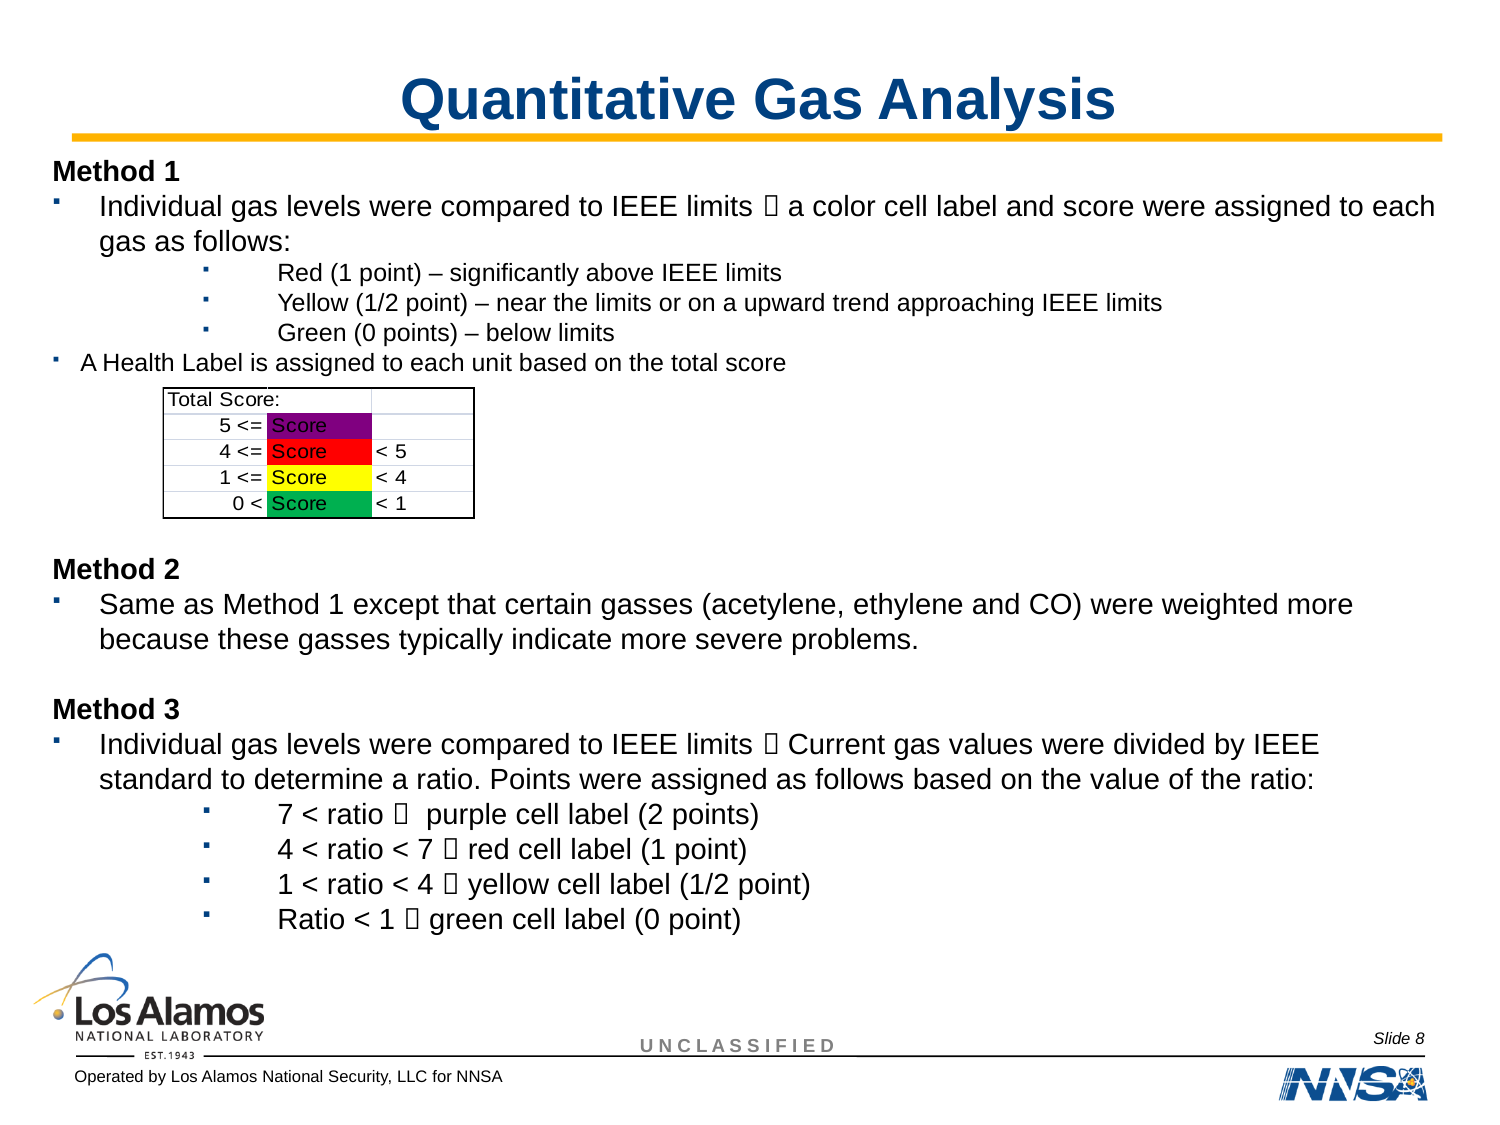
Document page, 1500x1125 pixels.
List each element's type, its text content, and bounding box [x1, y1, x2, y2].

text_box Method 2 Same as Method 1 except that certain gasses (acetylene, ethylene and CO) were weighted more because these gasses typically indicate more severe problems. Method 3 Individual gas levels were compared to IEEE limits  Current gas values were divided by IEEE standard to determine a ratio. Points were assigned as follows based on the value of the ratio: 7 < ratio  purple cell label (2 points) 4 < ratio < 7  red cell label (1 point) 1 < ratio < 4  yellow cell label (1/2 point) Ratio < 1  green cell label (0 point) [37, 543, 1438, 978]
slide_number Slide 8 [1112, 1019, 1440, 1077]
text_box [162, 386, 477, 521]
picture [1277, 1077, 1429, 1102]
picture [31, 951, 266, 1060]
text_box Method 1 Individual gas levels were compared to IEEE limits  a color cell label and score were assigned to each gas as follows: Red (1 point) – significantly above IEEE limits Yellow (1/2 point) – near the limits or on a upward trend approaching IEEE limits Green (0 points) – below limits A Health Label is assigned to each unit based on the total score [37, 144, 1488, 385]
title Quantitative Gas Analysis [74, 1, 1444, 139]
